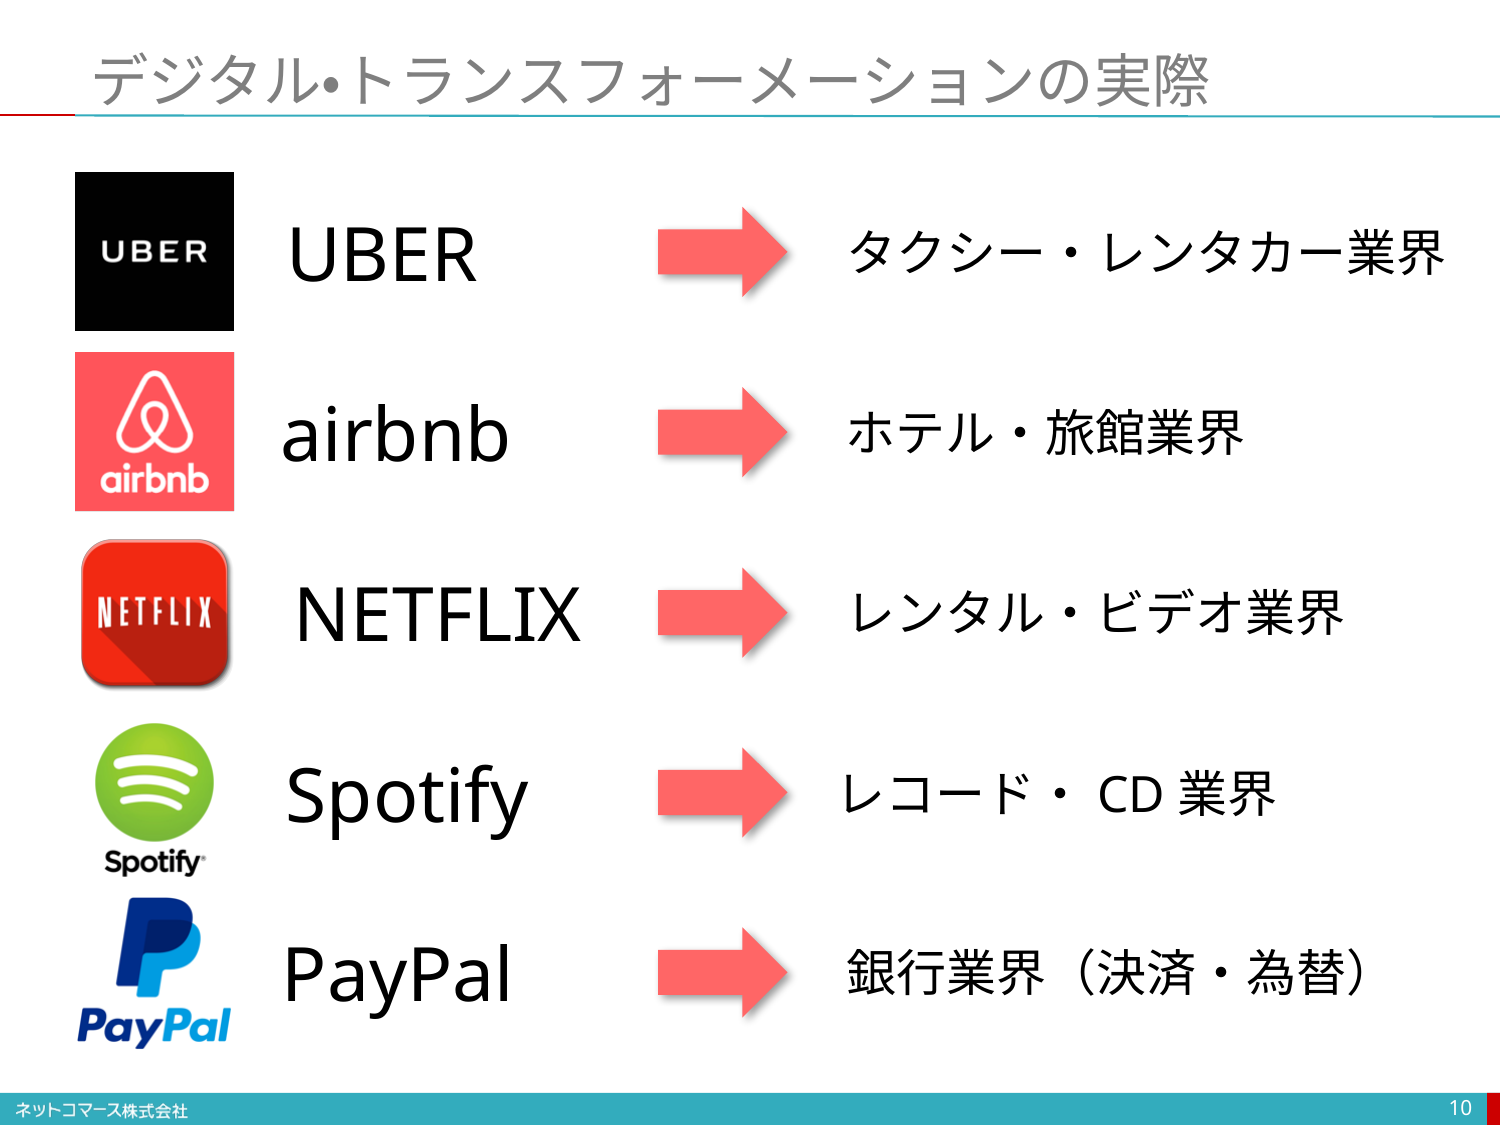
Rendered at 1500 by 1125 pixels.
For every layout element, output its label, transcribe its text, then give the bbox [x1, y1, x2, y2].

text_box UBER [271, 198, 494, 304]
text_box [656, 204, 790, 299]
text_box NETFLIX [279, 559, 598, 665]
picture [74, 702, 234, 1052]
slide_number 10 [1137, 1091, 1488, 1125]
text_box レコード・CD業界 [820, 754, 1292, 830]
text_box タクシー・レンタカー業界 [831, 213, 1462, 289]
text_box PayPal [266, 919, 530, 1025]
text_box [656, 385, 790, 480]
text_box [656, 745, 790, 840]
text_box Spotify [270, 739, 544, 845]
picture [74, 172, 234, 332]
text_box [656, 925, 790, 1020]
text_box 銀行業界（決済・為替） [831, 934, 1412, 1010]
picture [74, 533, 234, 692]
title デジタル・トランスフォーメーションの実際 [75, 45, 1500, 114]
text_box airbnb [265, 379, 527, 484]
text_box ホテル・旅館業界 [830, 394, 1261, 469]
picture [16, 1101, 188, 1120]
text_box [656, 565, 790, 660]
picture [74, 352, 235, 512]
text_box レンタル・ビデオ業界 [831, 574, 1361, 649]
